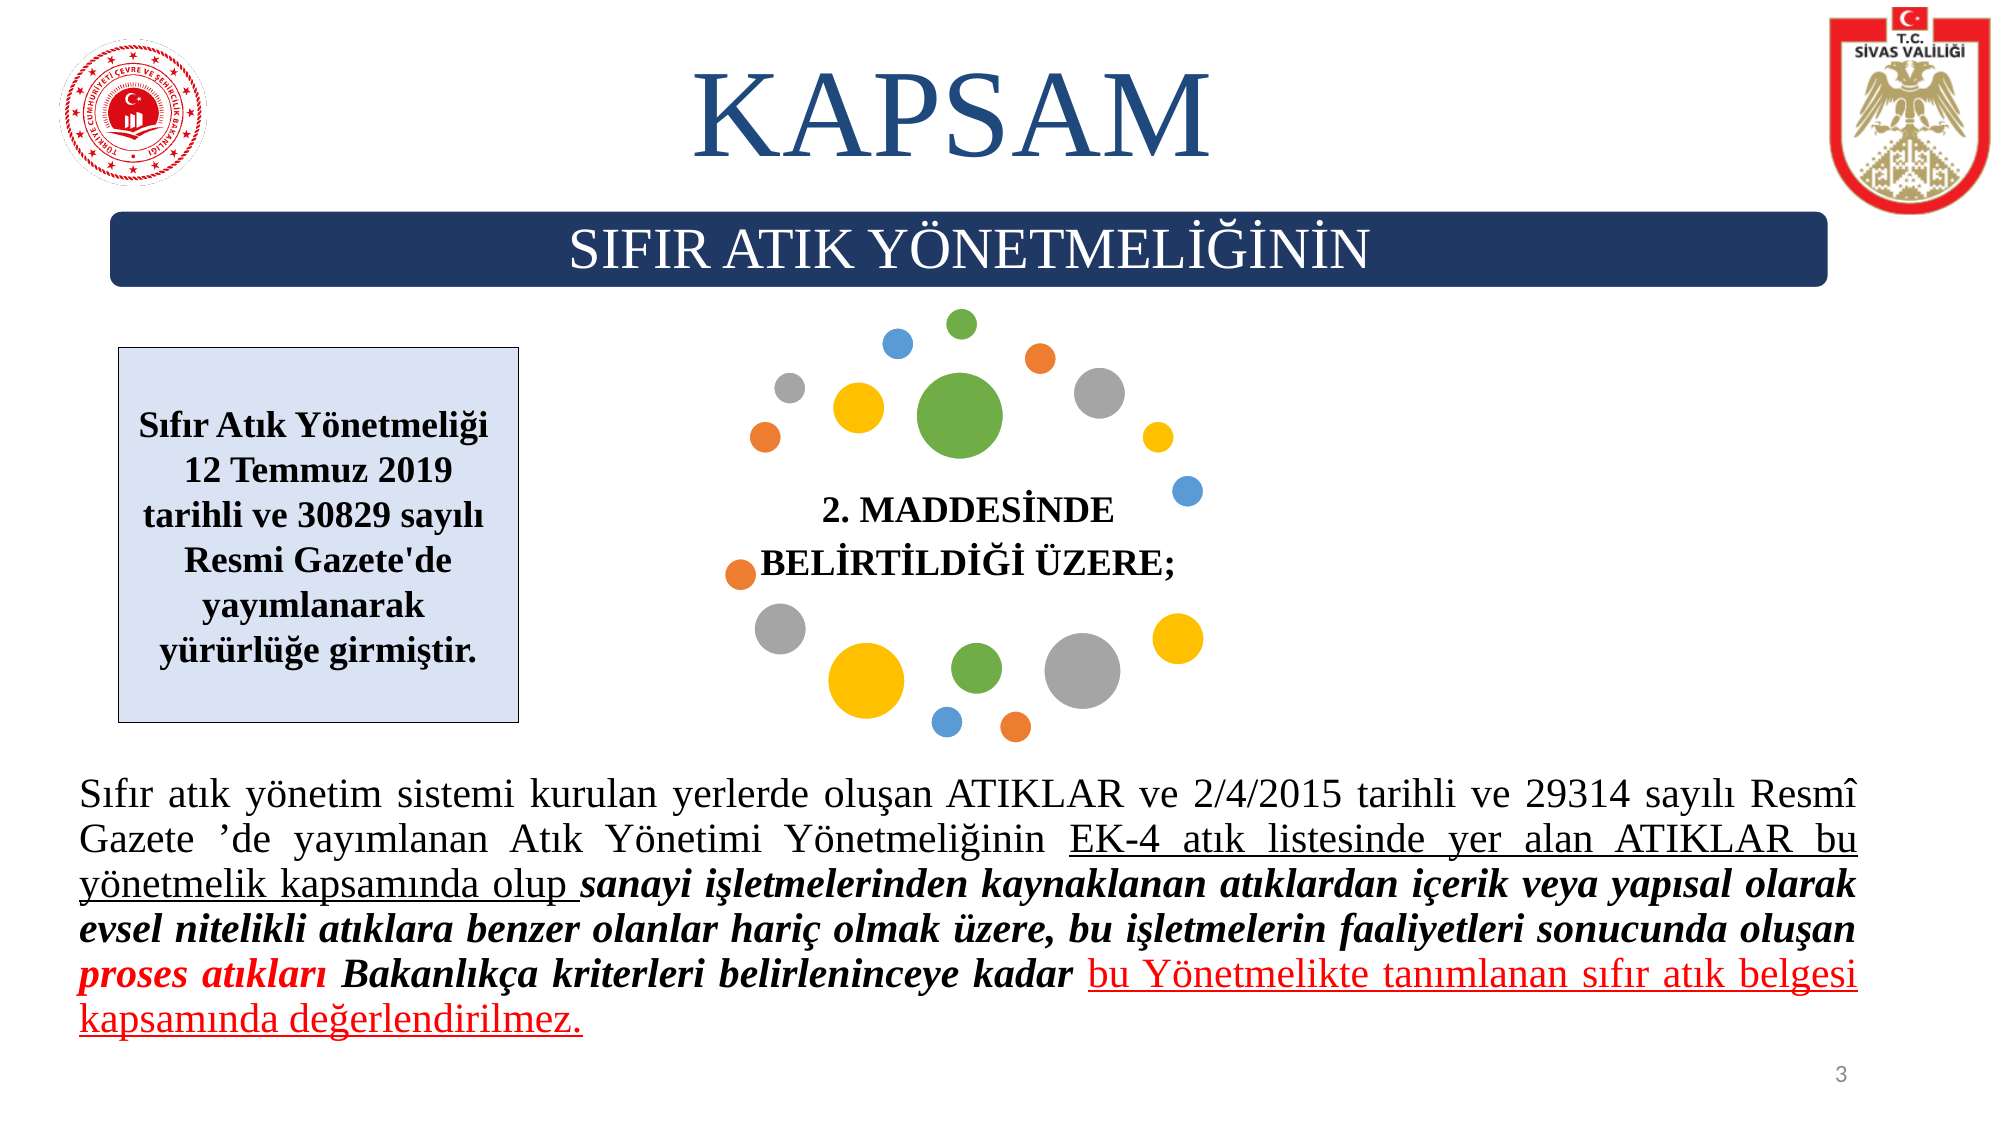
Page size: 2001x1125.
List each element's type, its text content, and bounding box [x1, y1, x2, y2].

picture [1829, 7, 1992, 218]
picture [59, 38, 207, 187]
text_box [107, 209, 1831, 290]
text_box KAPSAM [159, 24, 1746, 189]
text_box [46, 306, 1892, 1044]
slide_number 3 [1412, 1053, 1863, 1103]
